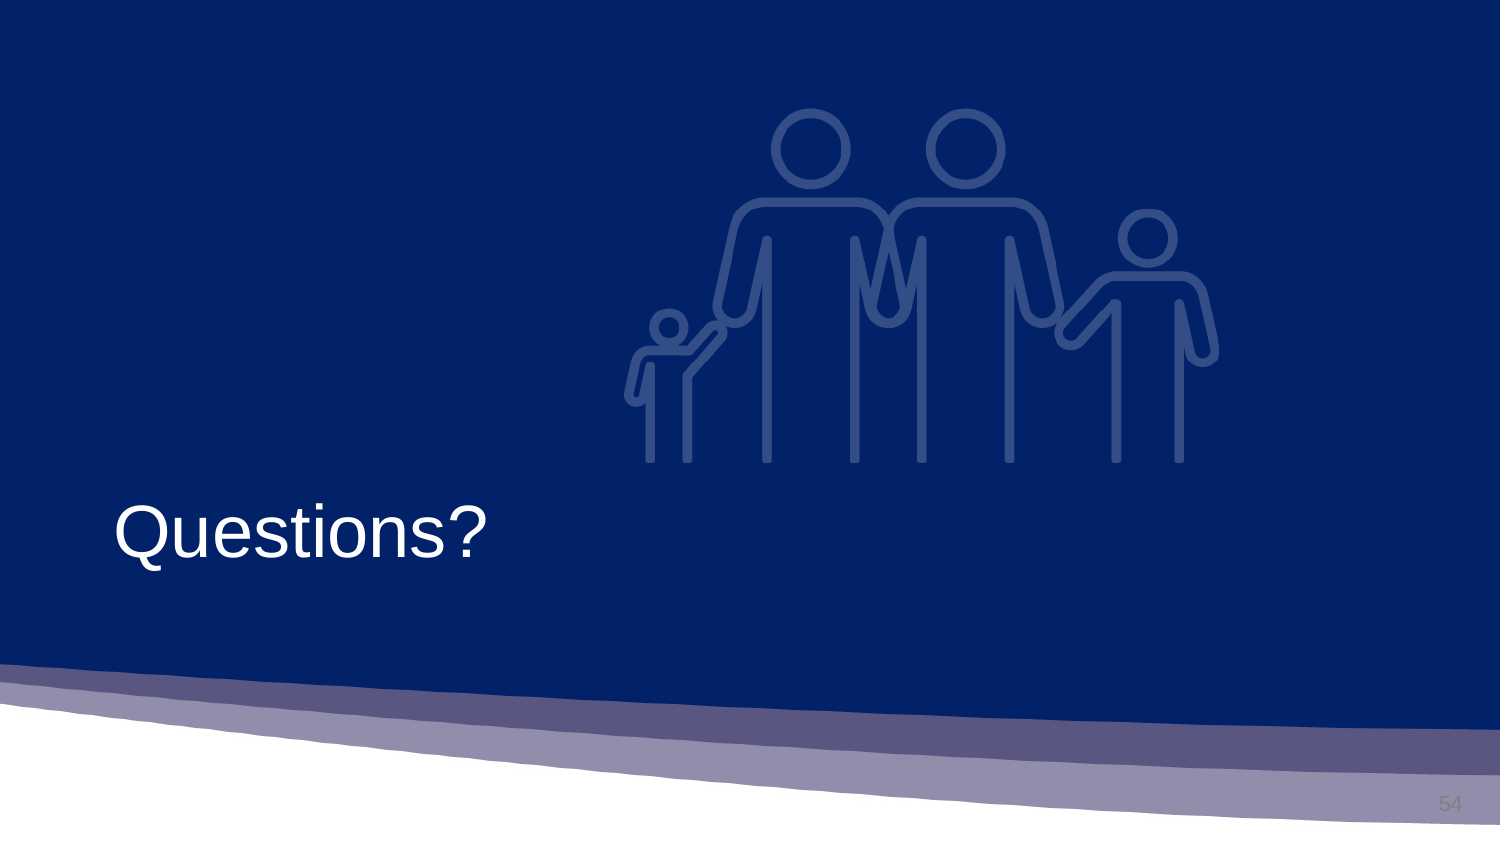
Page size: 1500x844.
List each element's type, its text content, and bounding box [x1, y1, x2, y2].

slide_number 54 [1140, 782, 1478, 827]
title Questions? [98, 486, 1402, 582]
picture [0, 0, 1500, 844]
